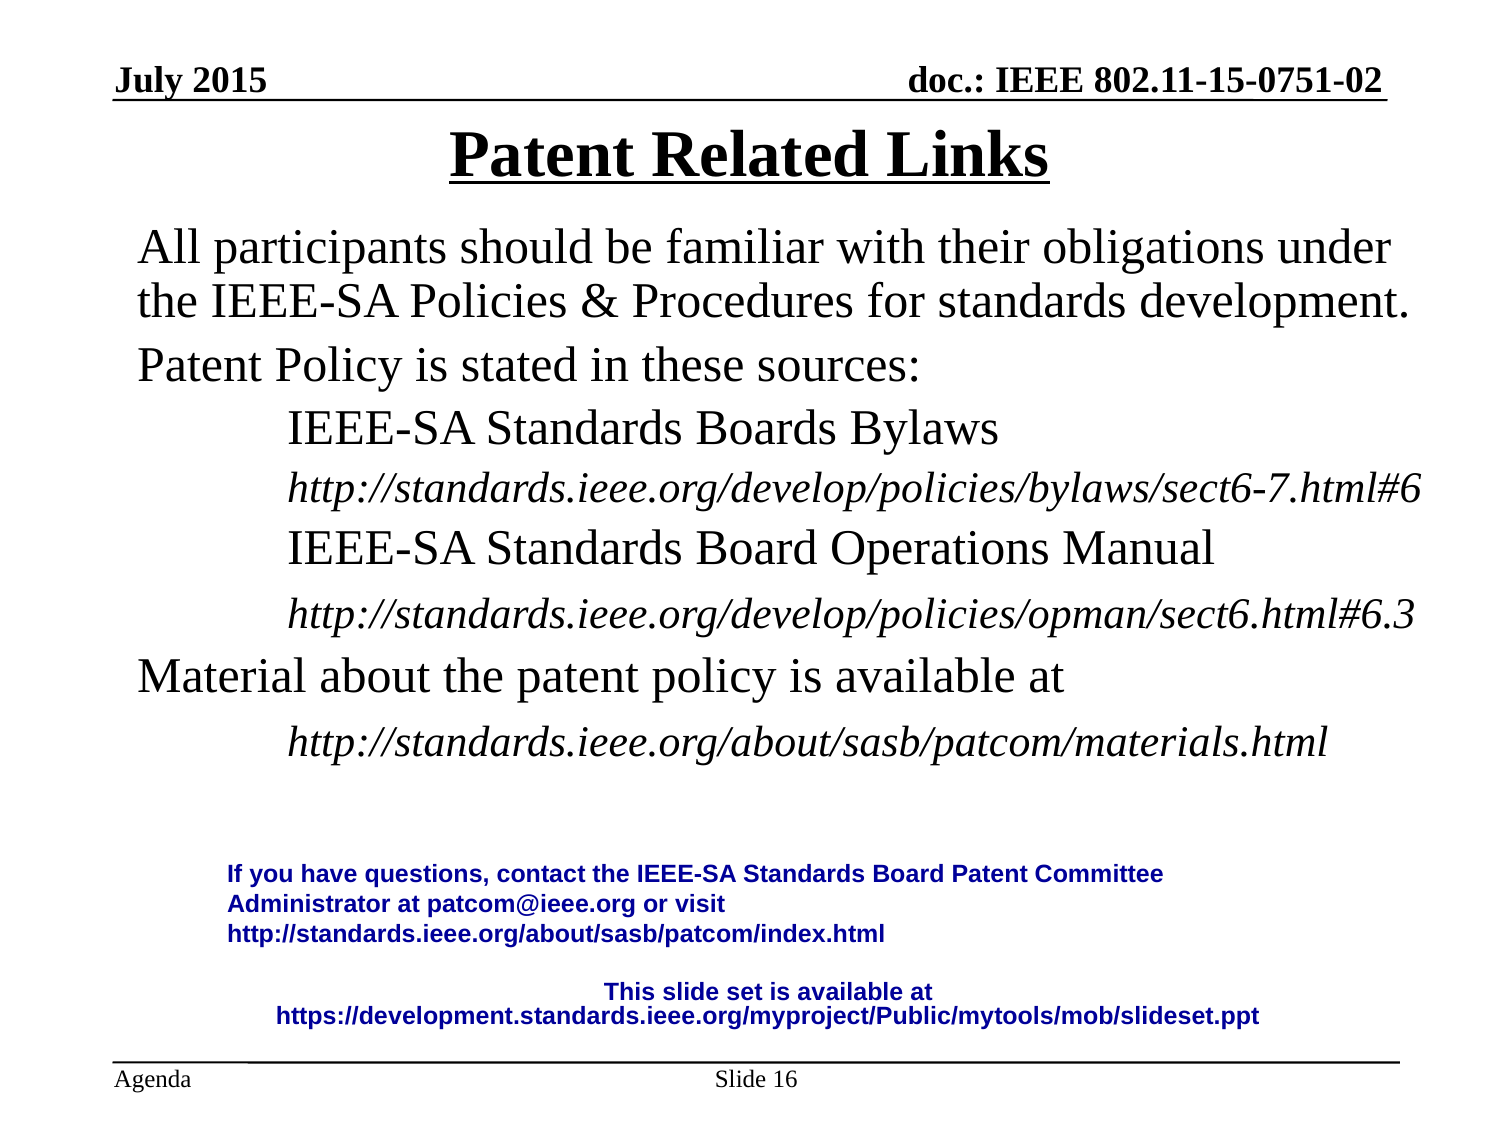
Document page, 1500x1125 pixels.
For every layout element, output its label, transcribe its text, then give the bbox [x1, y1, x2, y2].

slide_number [114, 54, 270, 101]
text_box If you have questions, contact the IEEE-SA Standards Board Patent Committee Administrator at patcom@ieee.org or visit http://standards.ieee.org/about/sasb/patcom/index.html This slide set is available at https://development.standards.ieee.org/myproject/Public/mytools/mob/slideset.ppt [212, 849, 1325, 1037]
list All participants should be familiar with their obligations under the IEEE-SA Policies & Procedures for standards development. Patent Policy is stated in these sources: IEEE-SA Standards Boards Bylaws http://standards.ieee.org/develop/policies/bylaws/sect6-7.html#6 IEEE-SA Standards Board Operations Manual http://standards.ieee.org/develop/policies/opman/sect6.html#6.3 Material about the patent policy is available at http://standards.ieee.org/about/sasb/patcom/materials.html [0, 212, 1476, 851]
title Patent Related Links [112, 87, 1388, 212]
slide_number Slide 16 [712, 1061, 800, 1093]
